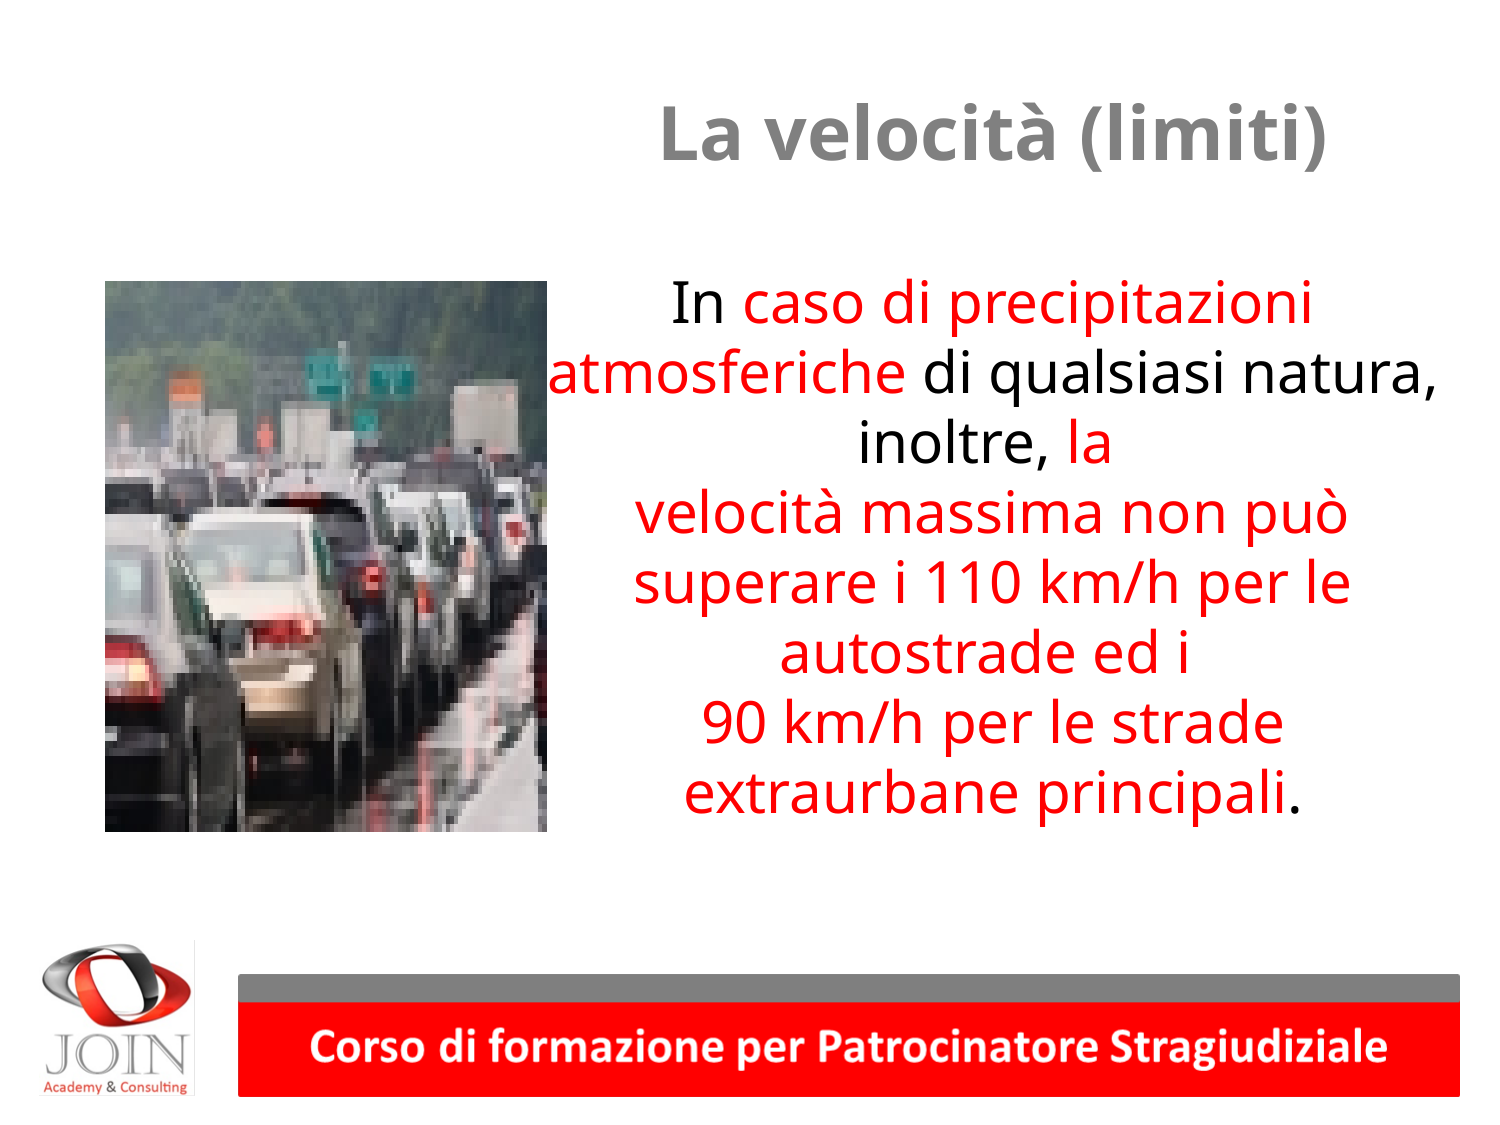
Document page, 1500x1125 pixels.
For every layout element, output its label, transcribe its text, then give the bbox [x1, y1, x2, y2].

picture [105, 280, 548, 833]
picture [39, 940, 1461, 1107]
text_box La velocità (limiti) In caso di precipitazioni atmosferiche di qualsiasi natura, inoltre, la velocità massima non può superare i 110 km/h per le autostrade ed i 90 km/h per le strade extraurbane principali. [527, 78, 1459, 913]
